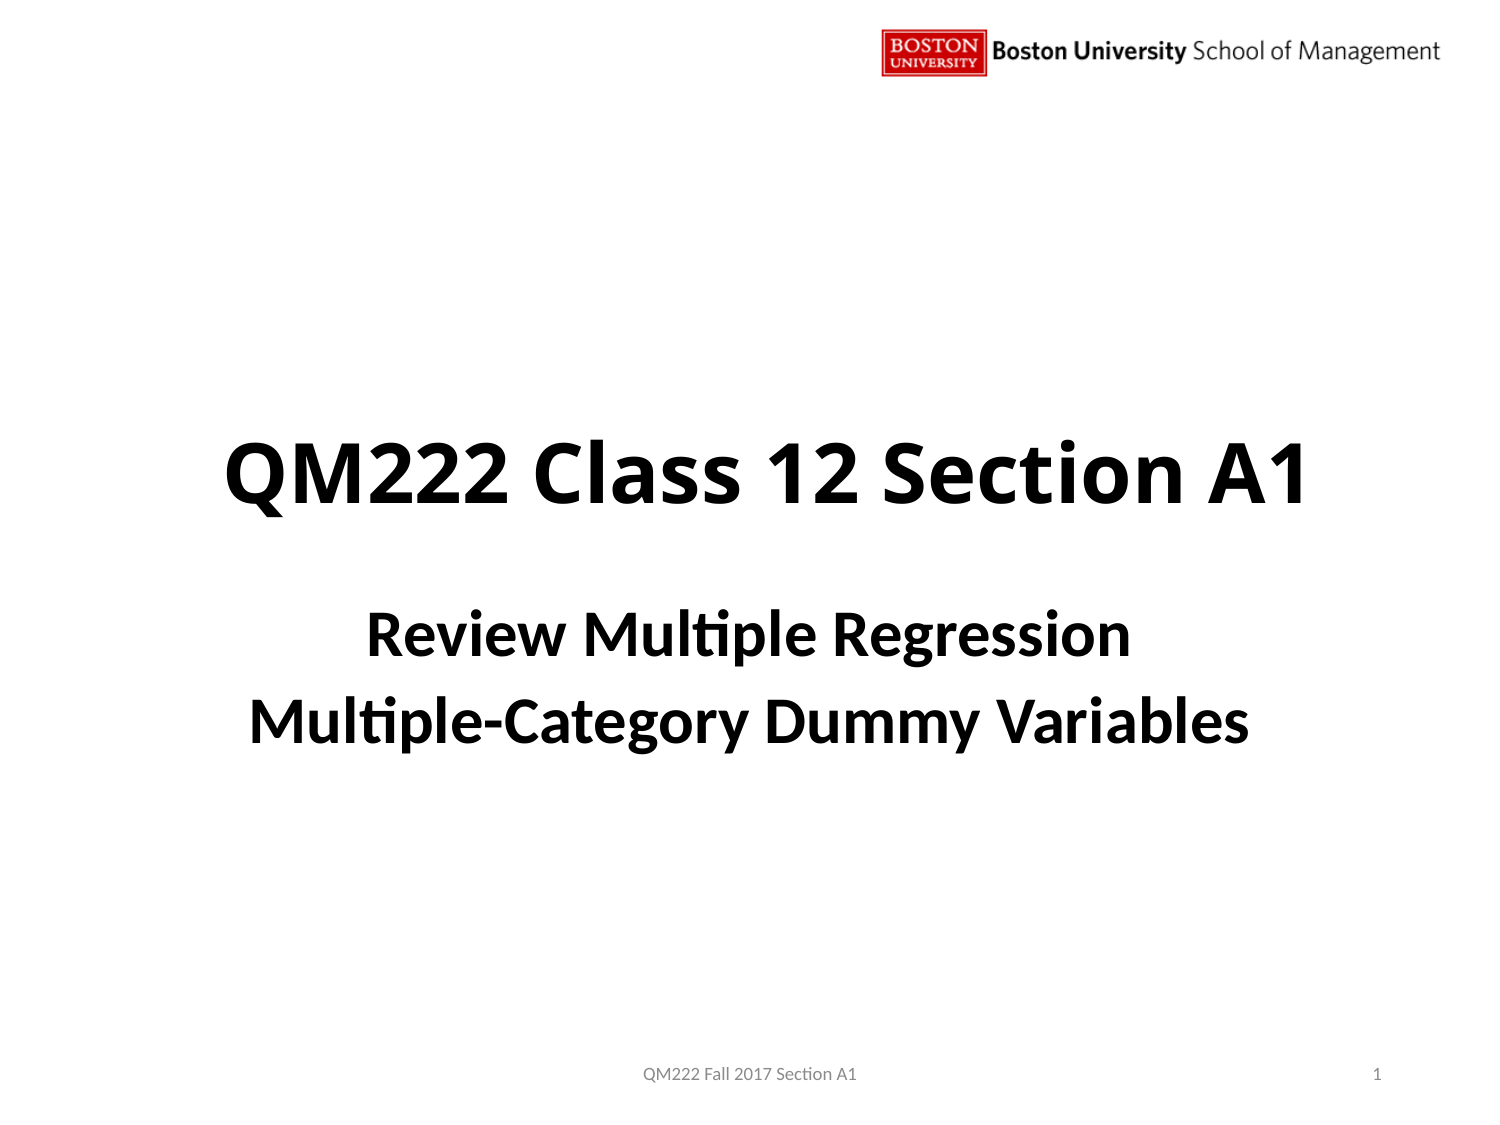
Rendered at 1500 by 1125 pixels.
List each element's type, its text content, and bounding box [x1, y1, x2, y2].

slide_number 1 [1059, 1042, 1397, 1103]
picture [874, 25, 1488, 88]
footer QM222 Fall 2017 Section A1 [496, 1042, 1004, 1103]
subtitle Review Multiple Regression Multiple-Category Dummy Variables [187, 590, 1313, 863]
title QM222 Class 12 Section A1 [74, 149, 1463, 630]
